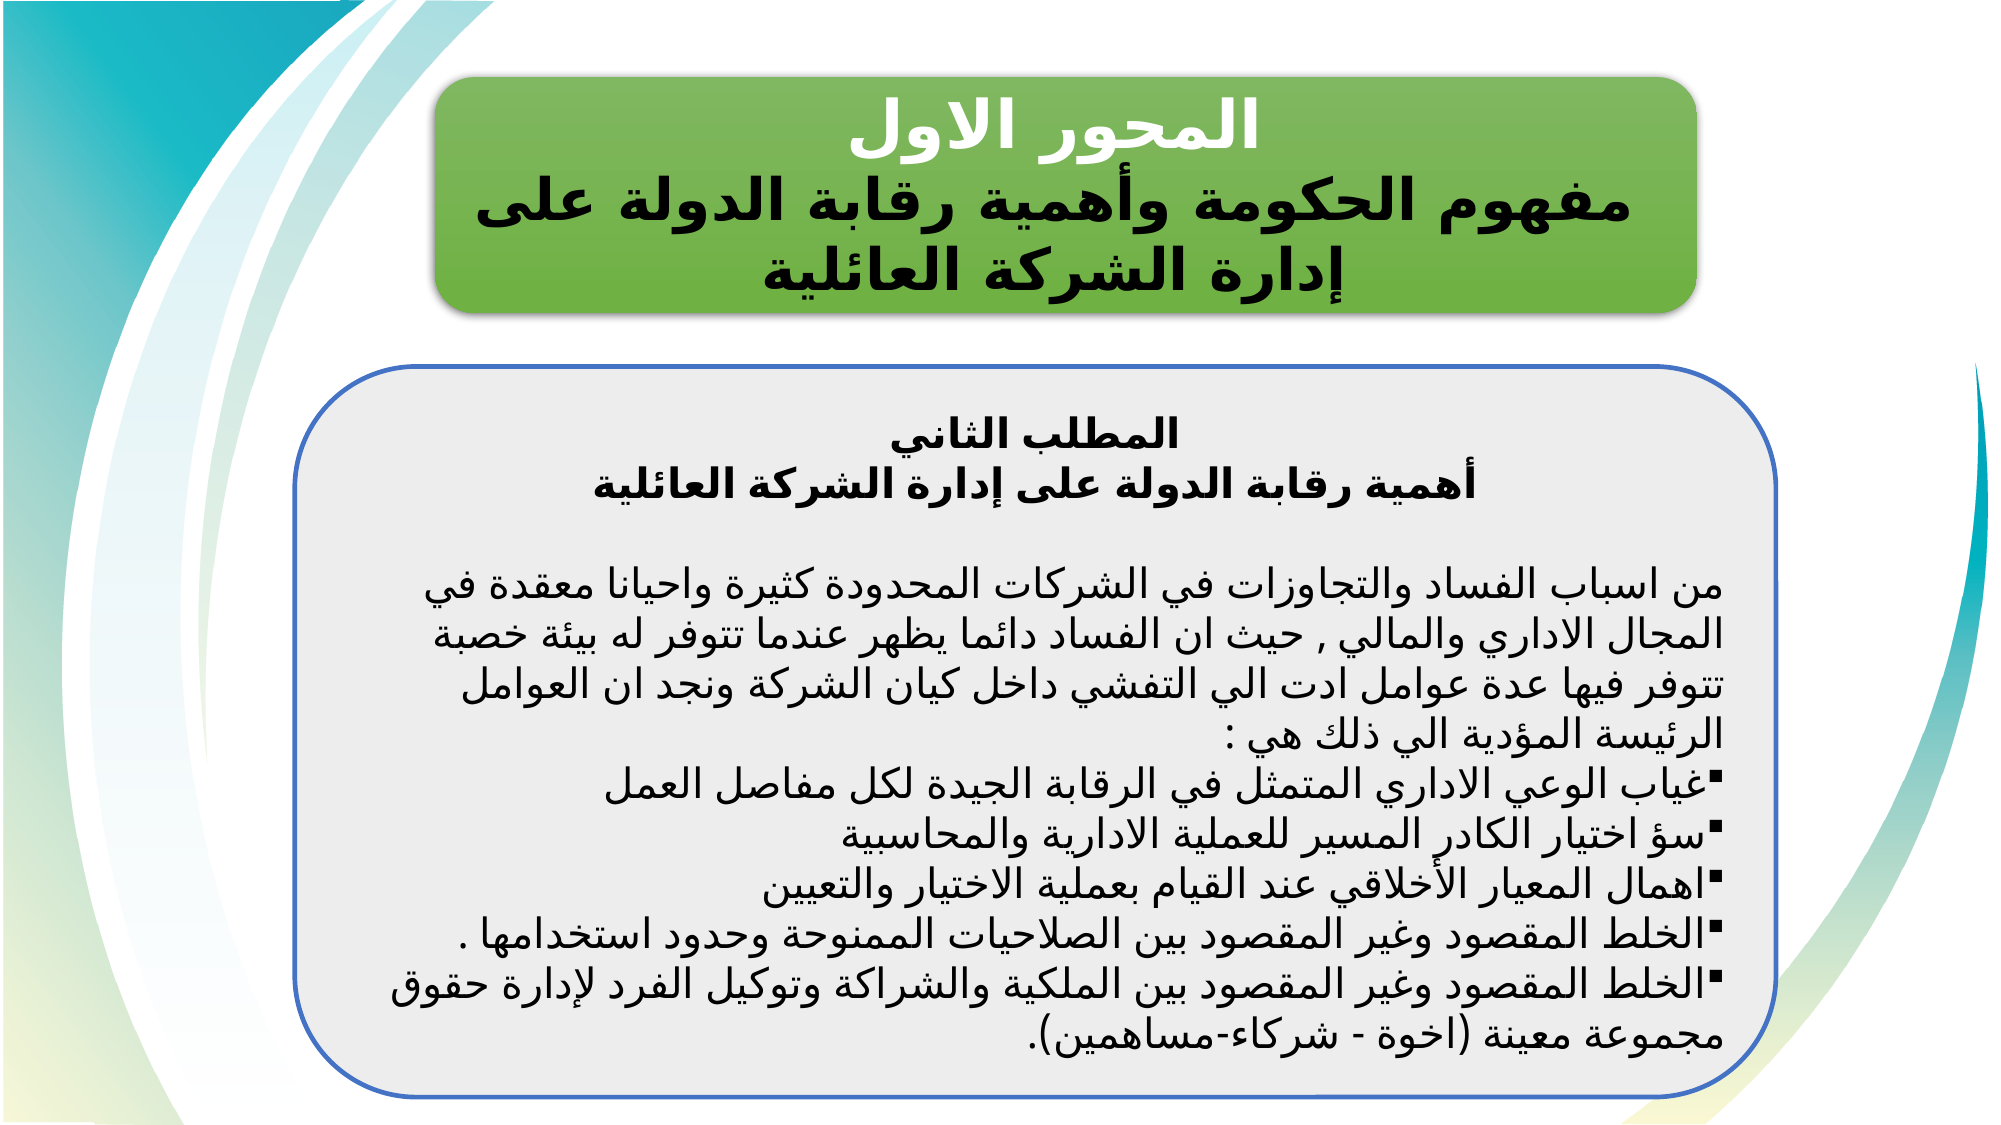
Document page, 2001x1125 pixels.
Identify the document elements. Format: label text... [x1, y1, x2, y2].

text_box [1689, 92, 1698, 298]
picture [0, 0, 2001, 1125]
text_box المطلب الثاني أهمية رقابة الدولة على إدارة الشركة العائلية من اسباب الفساد والتجاوزات في الشركات المحدودة كثيرة واحيانا معقدة في المجال الاداري والمالي , حيث ان الفساد دائما يظهر عندما تتوفر له بيئة خصبة تتوفر فيها عدة عوامل ادت الي التفشي داخل كيان الشركة ونجد ان العوامل الرئيسة المؤدية الي ذلك هي : غياب الوعي الاداري المتمثل في الرقابة الجيدة لكل مفاصل العمل سؤ اختيار الكادر المسير للعملية الادارية والمحاسبية اهمال المعيار الأخلاقي عند القيام بعملية الاختيار والتعيين الخلط المقصود وغير المقصود بين الصلاحيات الممنوحة وحدود استخدامها . الخلط المقصود وغير المقصود بين الملكية والشراكة وتوكيل الفرد لإدارة حقوق مجموعة معينة (اخوة - شركاء-مساهمين). [293, 365, 1777, 1099]
text_box المحور الاول مفهوم الحكومة وأهمية رقابة الدولة على إدارة الشركة العائلية [420, 75, 1689, 320]
